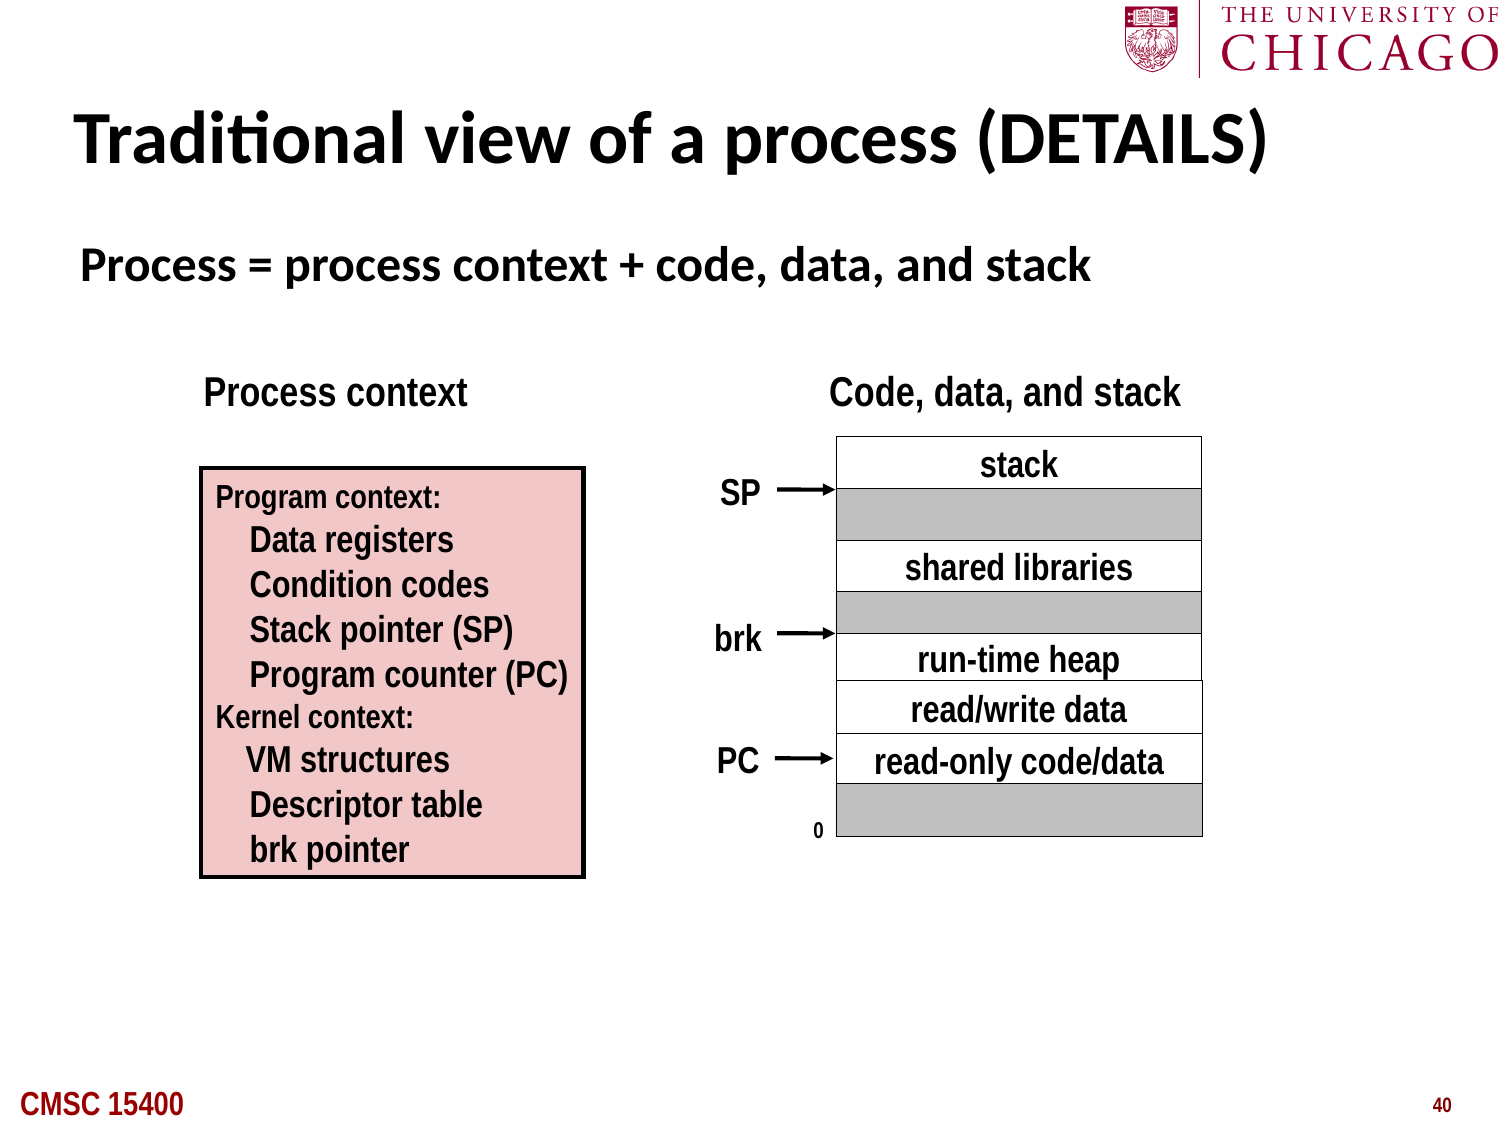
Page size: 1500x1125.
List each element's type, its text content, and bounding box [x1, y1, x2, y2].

text_box Code, data, and stack [814, 357, 1197, 423]
picture [1125, 0, 1498, 78]
list Process = process context + code, data, and stack [64, 223, 1361, 1040]
text_box 0 [798, 808, 839, 851]
text_box Program context: Data registers Condition codes Stack pointer (SP) Program counter (PC) Kernel context: VM structures Descriptor table brk pointer [200, 467, 584, 878]
text_box brk [699, 606, 777, 666]
text_box [774, 752, 834, 765]
text_box read-only code/data [835, 733, 1202, 783]
text_box SP [705, 460, 776, 520]
text_box stack [835, 436, 1202, 489]
text_box [777, 483, 836, 496]
text_box shared libraries [835, 540, 1202, 591]
title Traditional view of a process (DETAILS) [58, 71, 1305, 197]
text_box PC [701, 729, 775, 789]
text_box [777, 627, 836, 640]
text_box [835, 591, 1202, 633]
text_box [835, 489, 1202, 540]
text_box run-time heap [835, 633, 1202, 680]
text_box Process context [188, 357, 483, 423]
text_box read/write data [835, 680, 1202, 733]
text_box [835, 783, 1202, 836]
